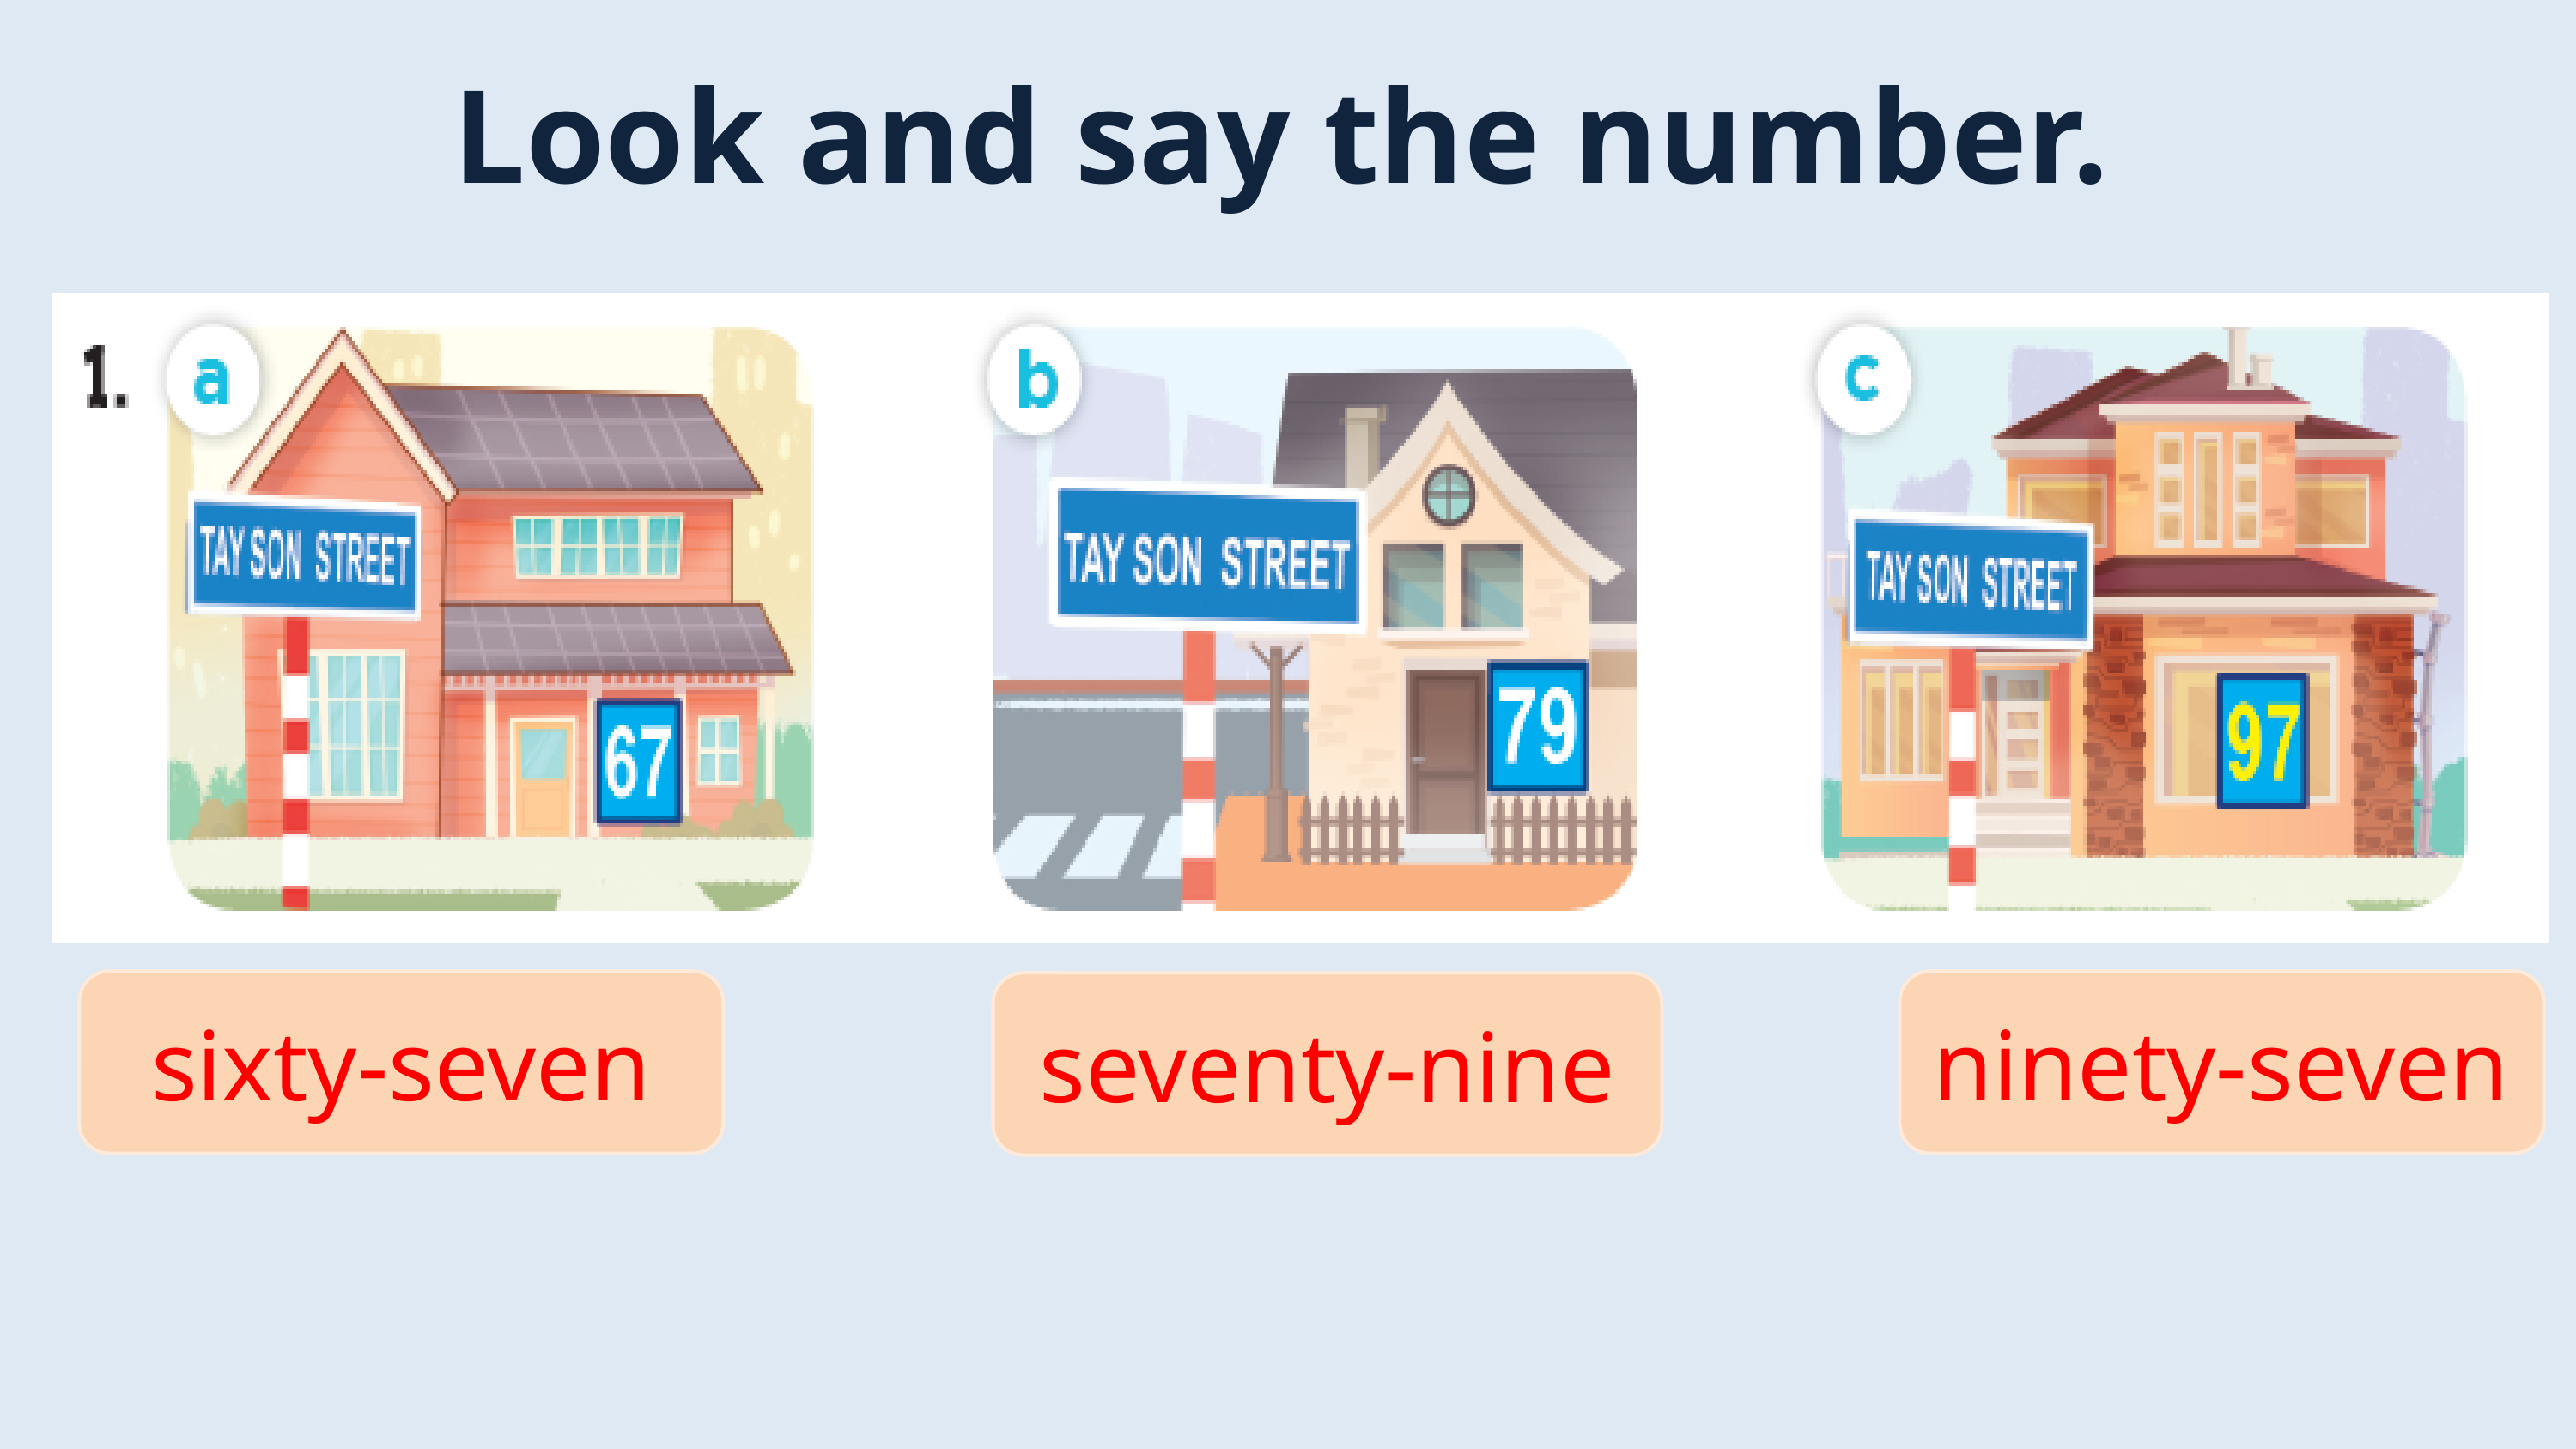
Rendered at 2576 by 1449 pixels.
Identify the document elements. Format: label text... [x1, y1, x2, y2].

text_box Look and say the number. [401, 48, 2162, 215]
text_box ninety-seven [1898, 969, 2546, 1155]
text_box seventy-nine [991, 971, 1664, 1157]
picture [51, 293, 2549, 943]
text_box sixty-seven [77, 969, 726, 1155]
